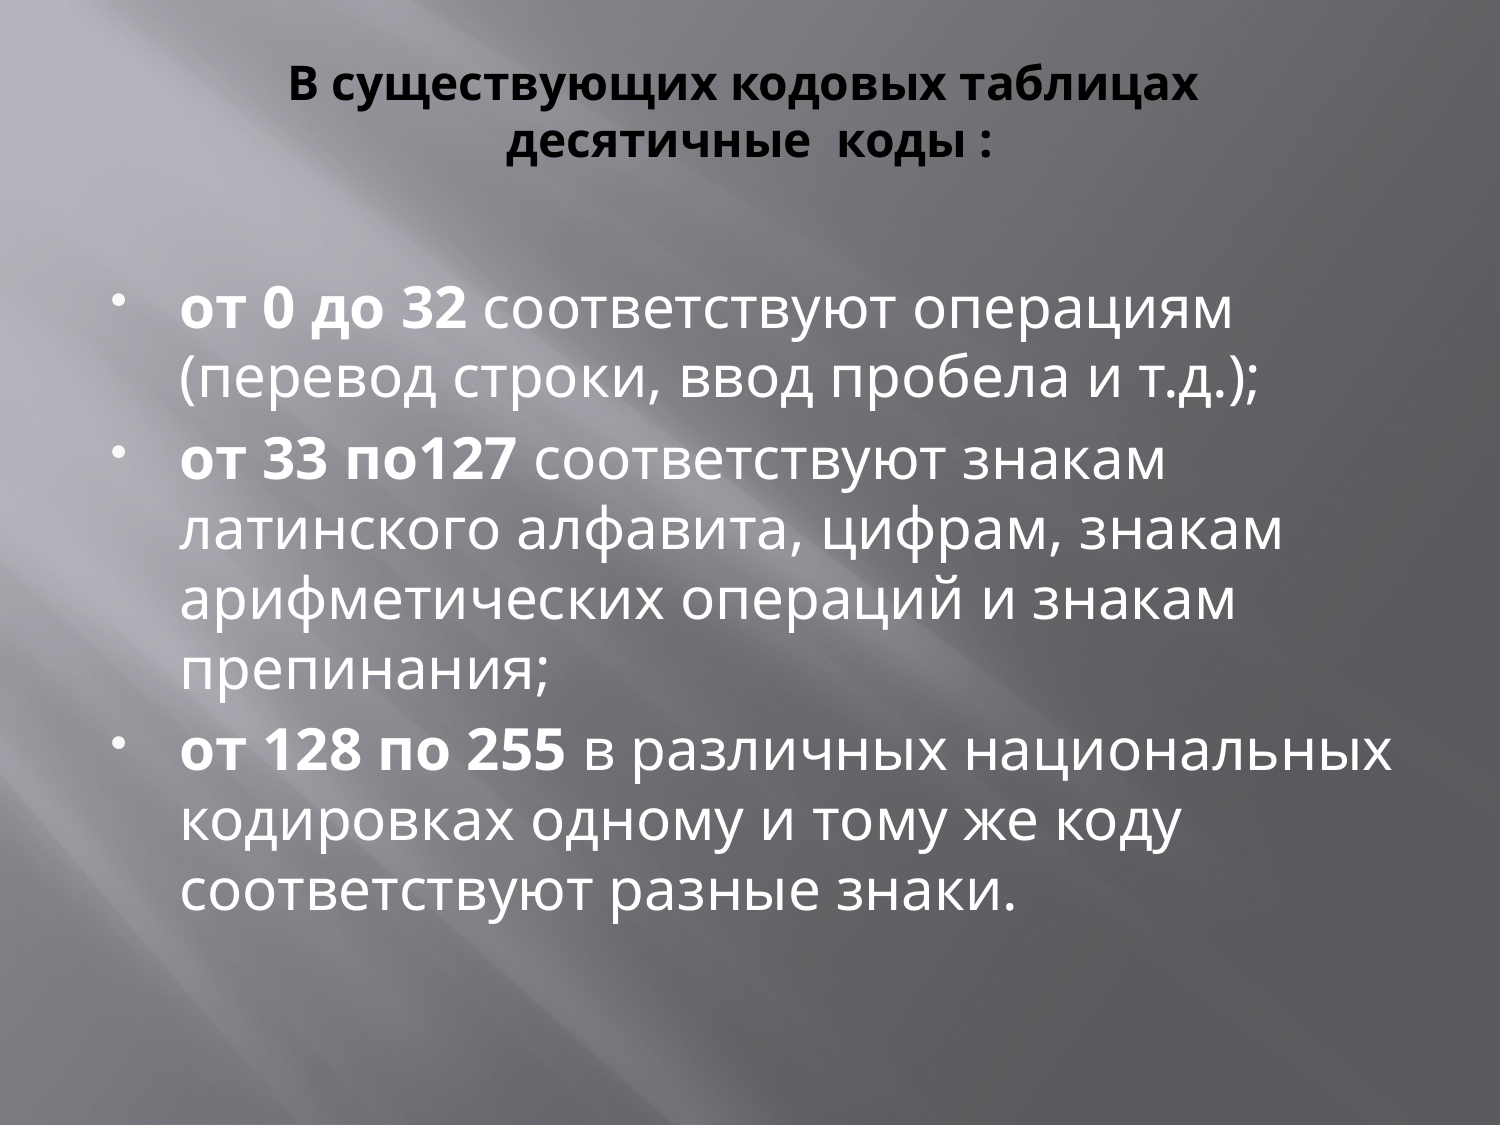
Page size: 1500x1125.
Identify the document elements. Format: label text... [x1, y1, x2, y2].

title В существующих кодовых таблицах десятичные коды : [75, 45, 1425, 233]
list от 0 до 32 соответствуют операциям (перевод строки, ввод пробела и т.д.); от 33 по127 соответствуют знакам латинского алфавита, цифрам, знакам арифметических операций и знакам препинания; от 128 по 255 в различных национальных кодировках одному и тому же коду соответствуют разные знаки. [75, 262, 1425, 1035]
